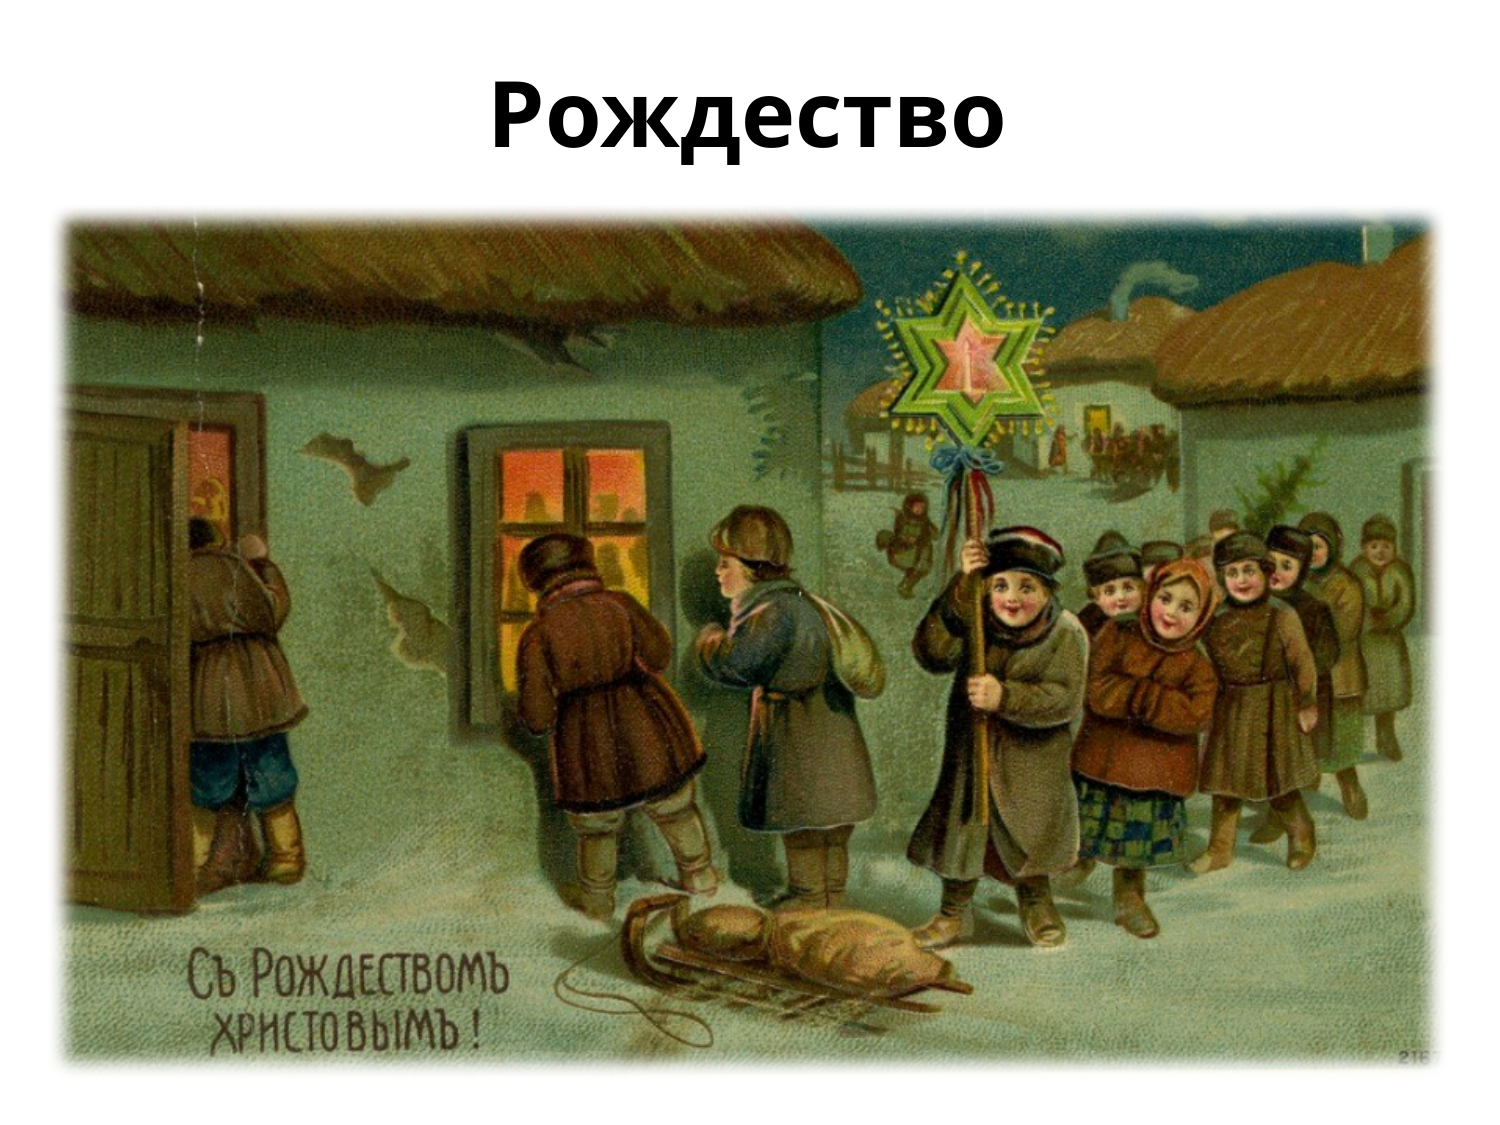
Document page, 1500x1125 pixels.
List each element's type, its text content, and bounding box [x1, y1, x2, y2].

picture [48, 203, 1448, 1079]
title Рождество [72, 16, 1423, 202]
